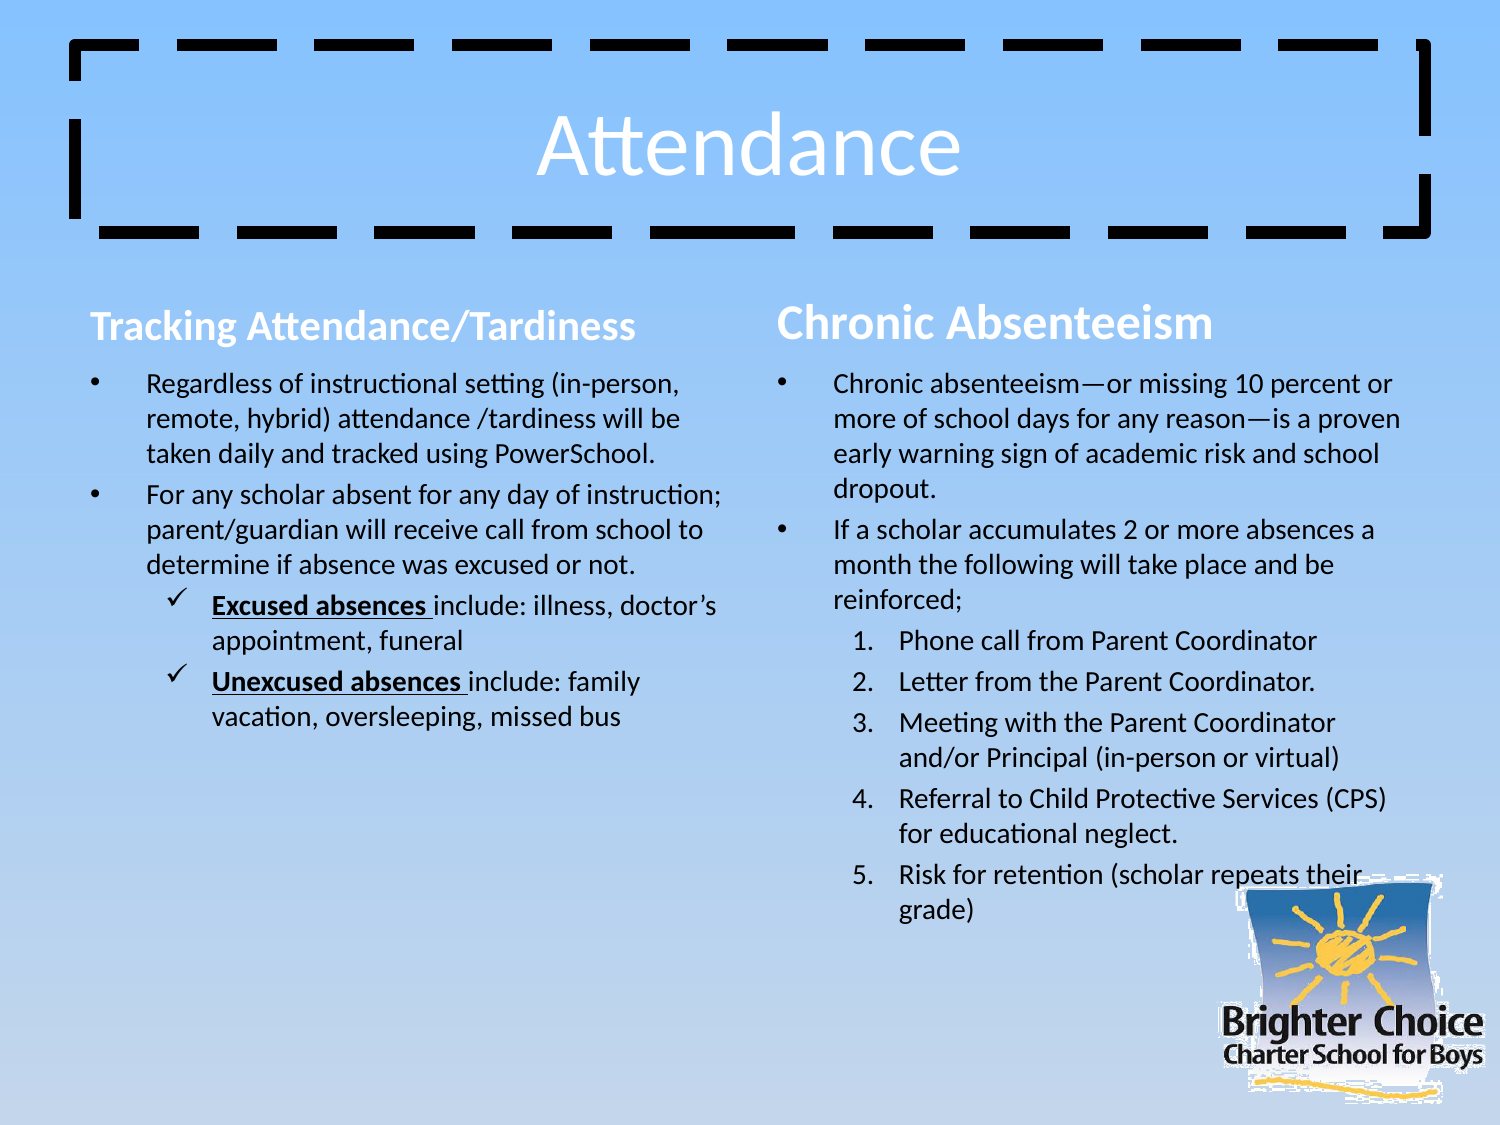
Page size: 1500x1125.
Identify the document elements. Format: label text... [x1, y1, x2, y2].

list Chronic Absenteeism [761, 251, 1425, 356]
title Attendance [75, 45, 1425, 233]
list Chronic absenteeism—or missing 10 percent or more of school days for any reason—is a proven early warning sign of academic risk and school dropout. If a scholar accumulates 2 or more absences a month the following will take place and be reinforced; Phone call from Parent Coordinator Letter from the Parent Coordinator. Meeting with the Parent Coordinator and/or Principal (in-person or virtual) Referral to Child Protective Services (CPS) for educational neglect. Risk for retention (scholar repeats their grade) [761, 356, 1425, 1005]
list Regardless of instructional setting (in-person, remote, hybrid) attendance /tardiness will be taken daily and tracked using PowerSchool. For any scholar absent for any day of instruction; parent/guardian will receive call from school to determine if absence was excused or not. Excused absences include: illness, doctor’s appointment, funeral Unexcused absences include: family vacation, oversleeping, missed bus [75, 356, 738, 1005]
picture [1211, 874, 1495, 1107]
list Tracking Attendance/Tardiness [75, 251, 738, 356]
